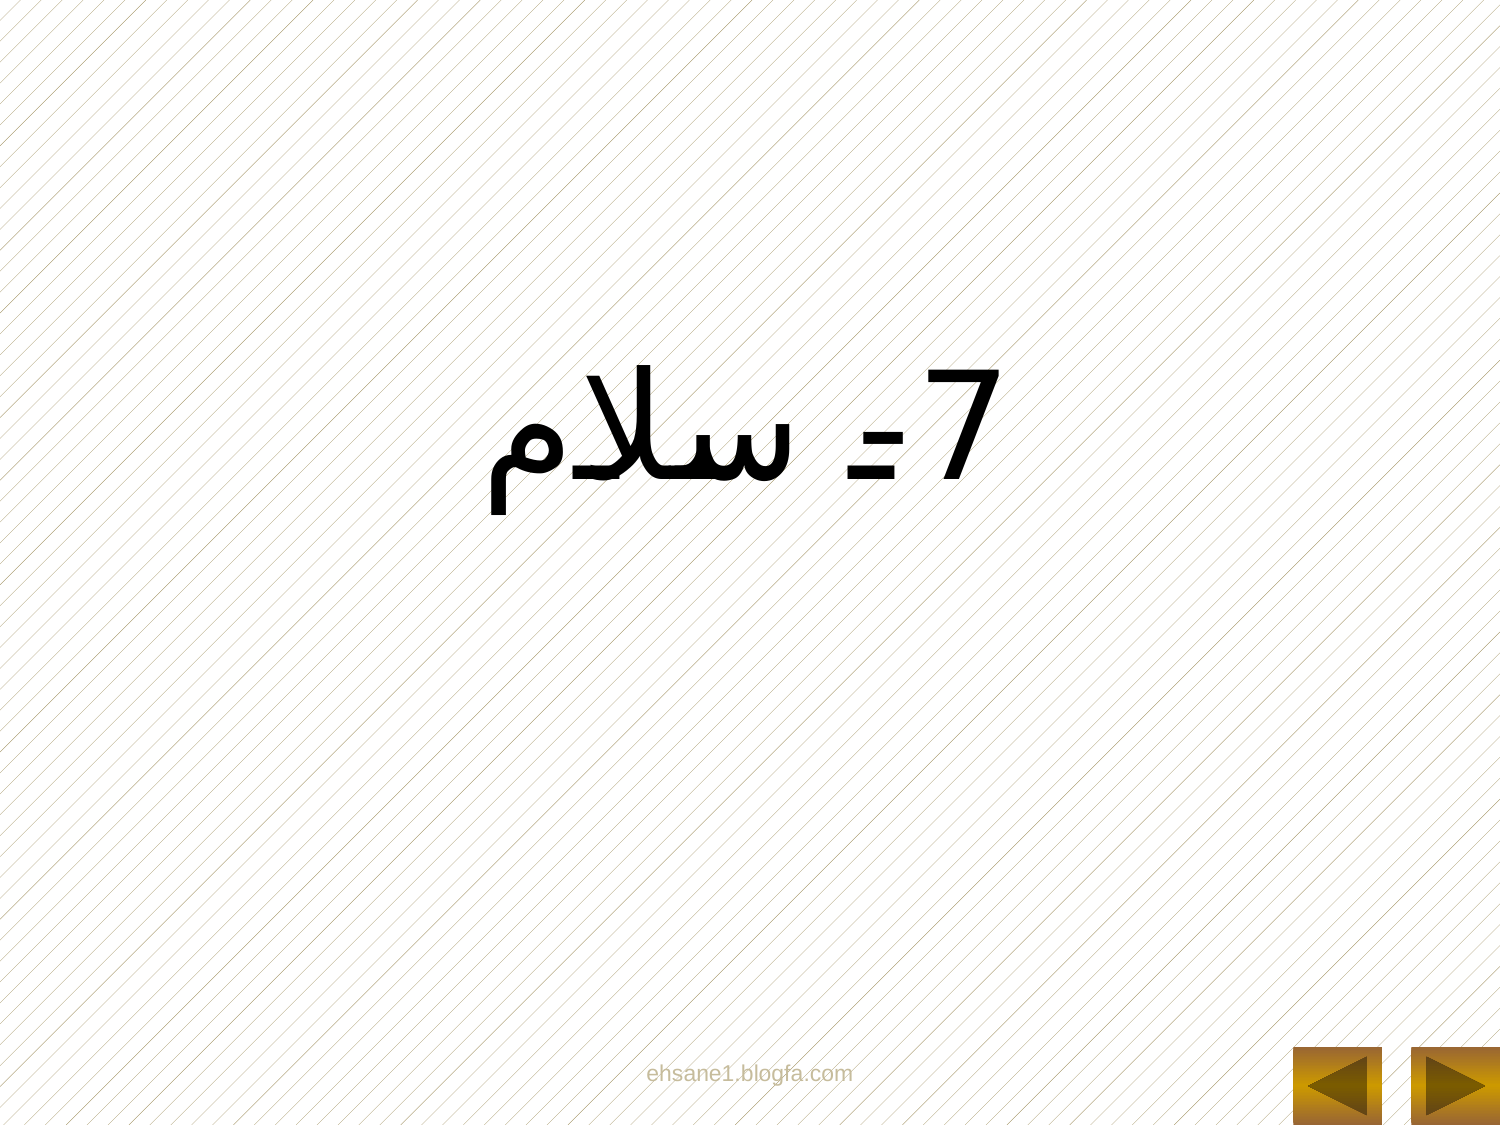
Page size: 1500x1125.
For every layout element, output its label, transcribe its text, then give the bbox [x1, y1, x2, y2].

footer ehsane1.blogfa.com [487, 1042, 1013, 1103]
title 7- سلام [225, 304, 1275, 518]
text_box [1293, 1046, 1500, 1125]
